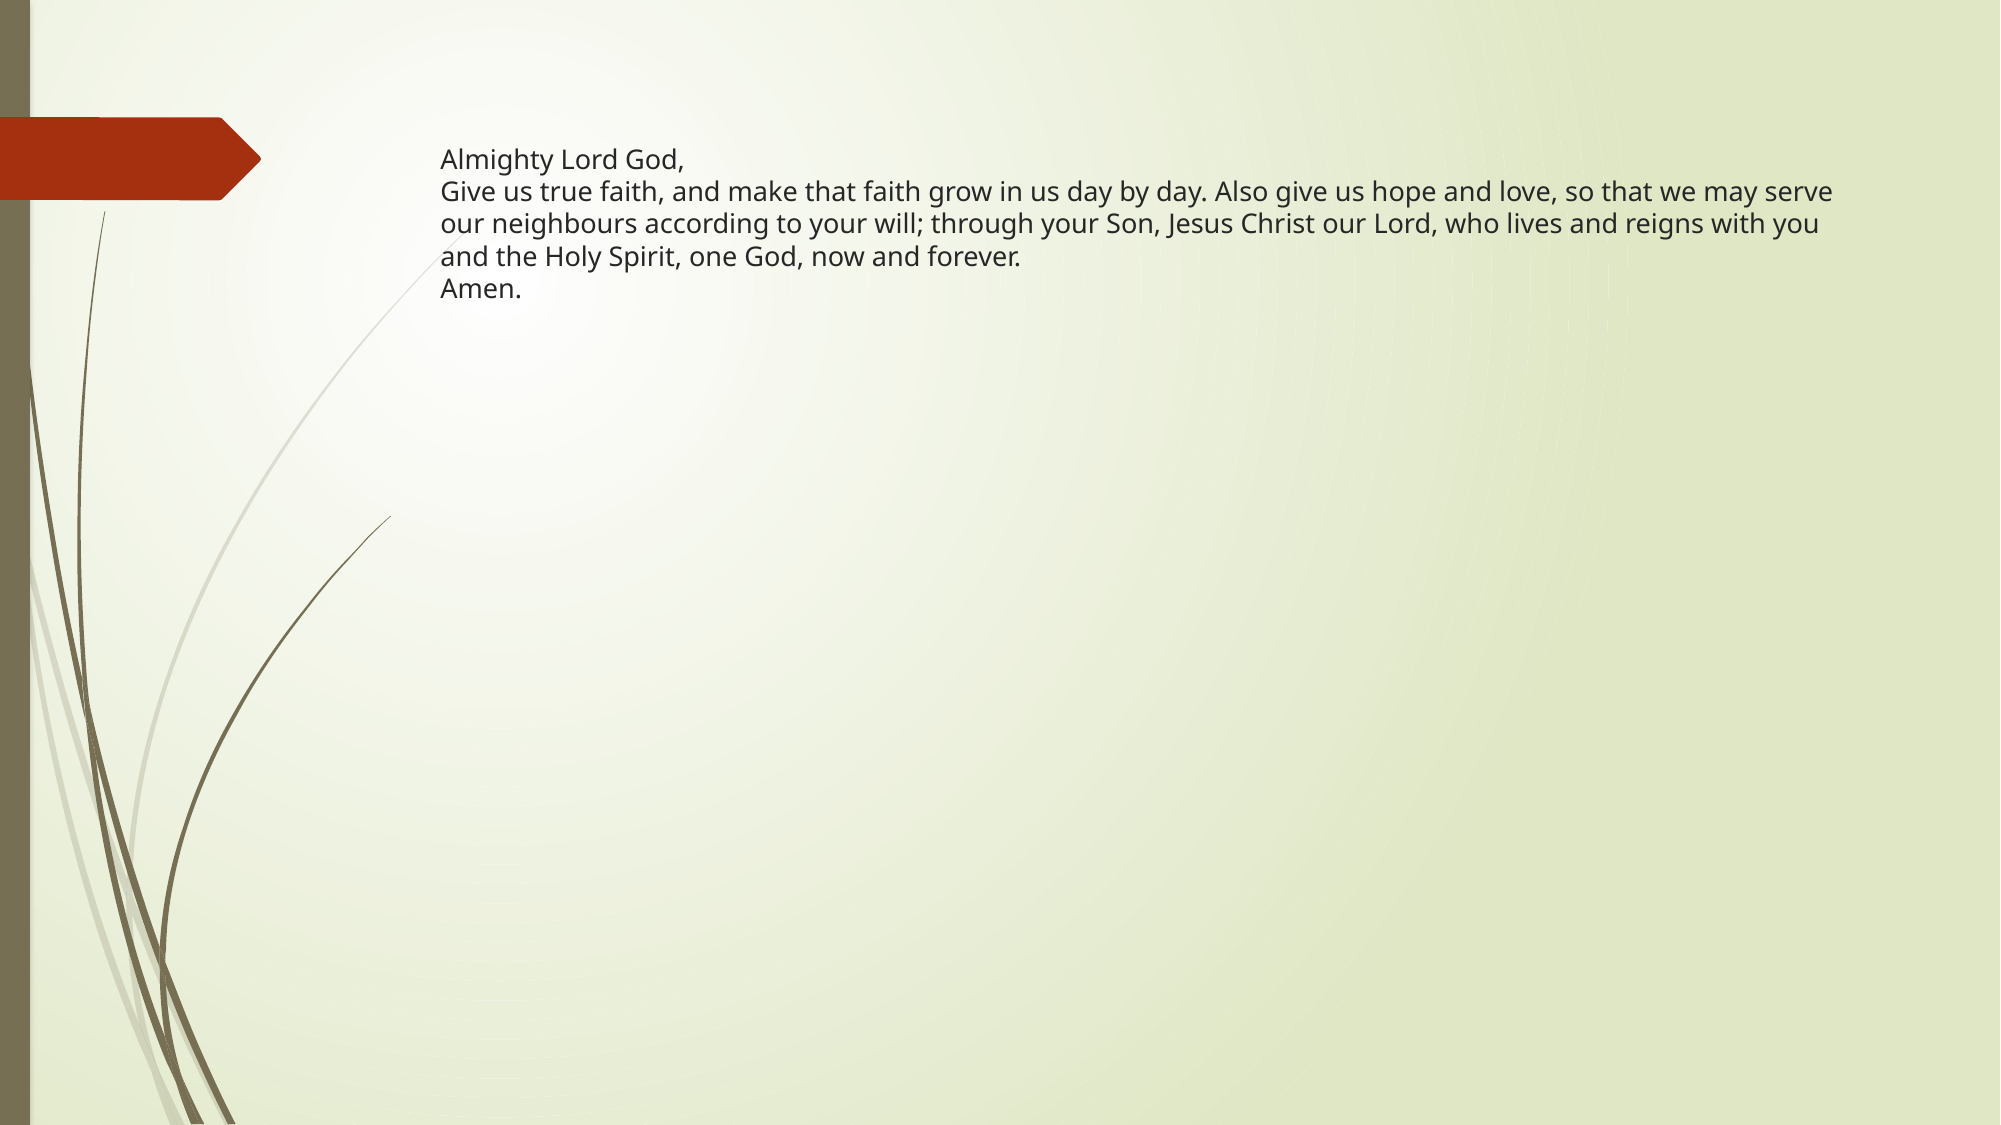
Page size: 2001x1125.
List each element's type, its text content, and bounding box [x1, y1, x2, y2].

title Almighty Lord God, Give us true faith, and make that faith grow in us day by day. Also give us hope and love, so that we may serve our neighbours according to your will; through your Son, Jesus Christ our Lord, who lives and reigns with you and the Holy Spirit, one God, now and forever. Amen. [425, 102, 1888, 313]
